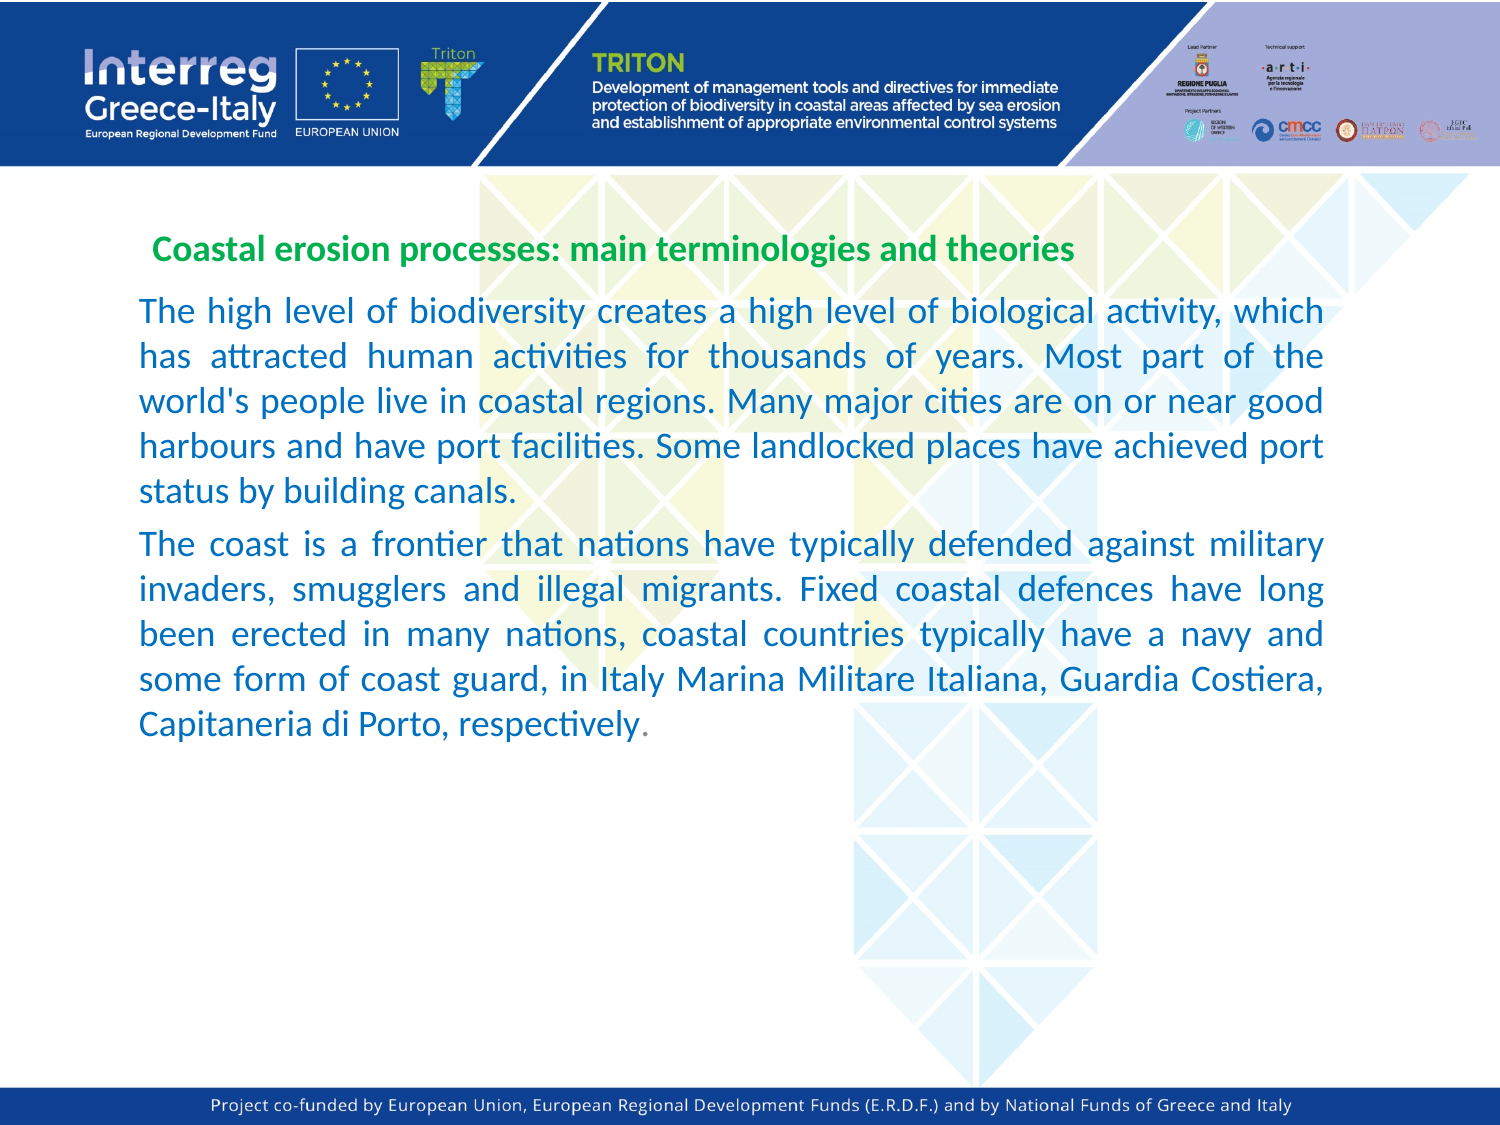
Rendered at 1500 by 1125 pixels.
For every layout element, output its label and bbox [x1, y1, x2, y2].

list [0, 2, 1500, 1125]
